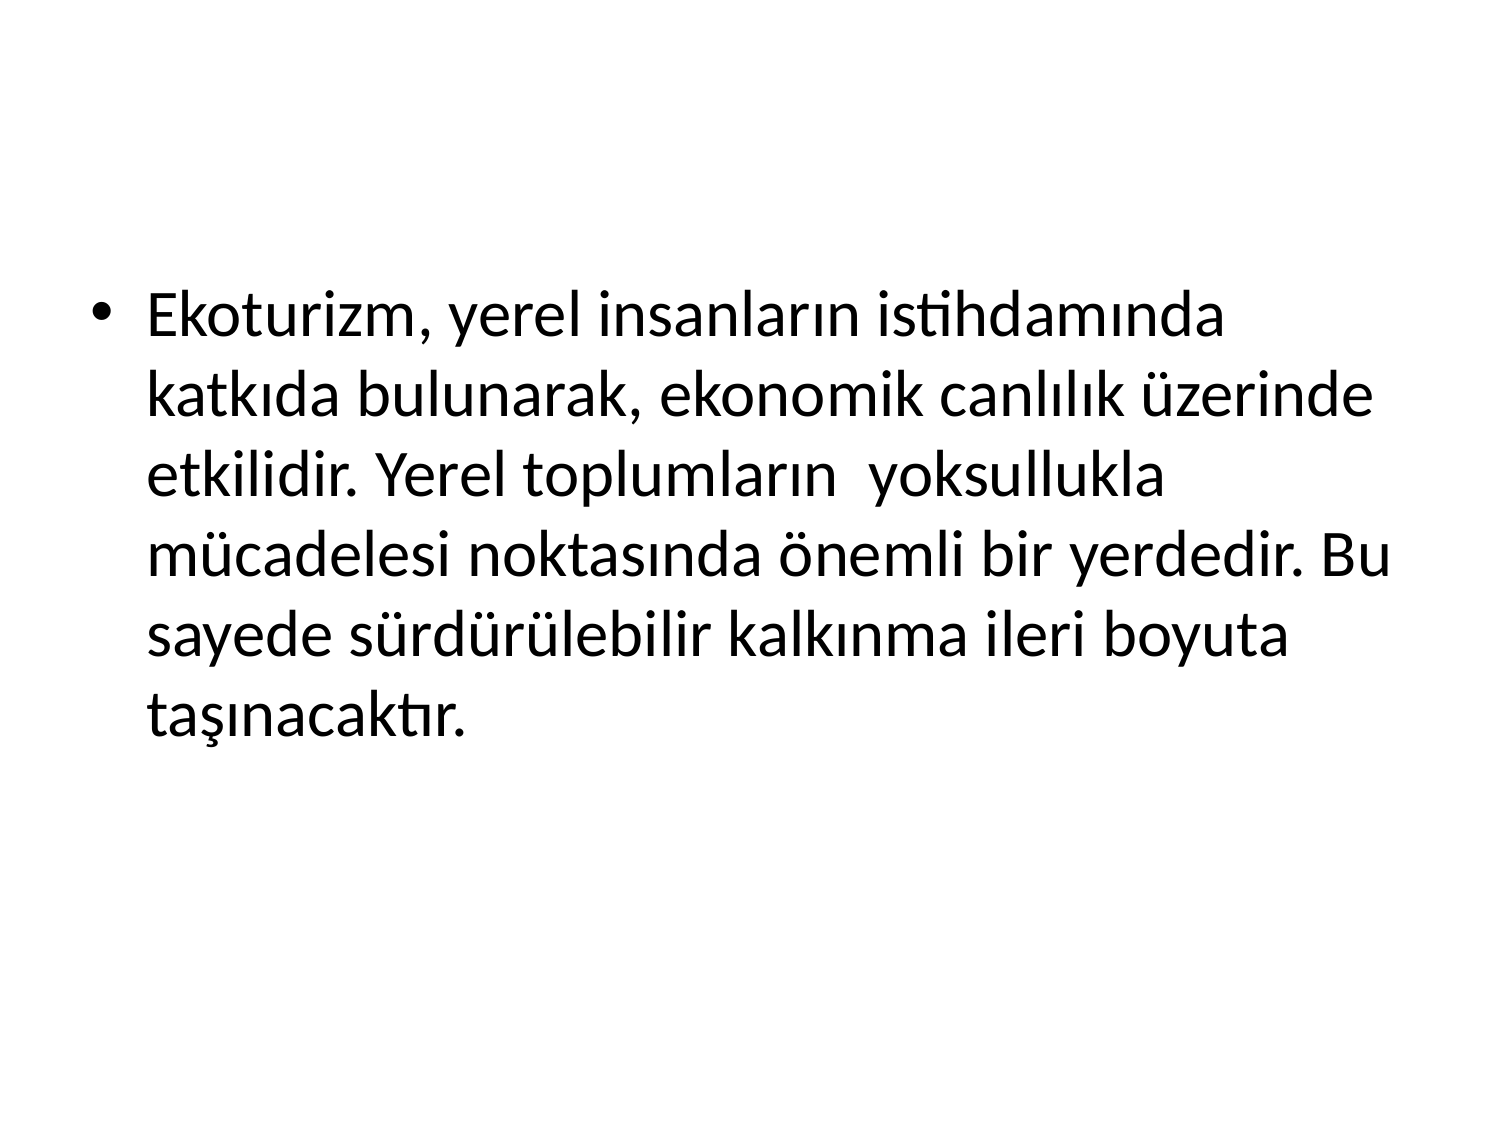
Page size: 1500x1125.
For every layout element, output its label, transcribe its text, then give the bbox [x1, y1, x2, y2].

list Ekoturizm, yerel insanların istihdamında katkıda bulunarak, ekonomik canlılık üzerinde etkilidir. Yerel toplumların yoksullukla mücadelesi noktasında önemli bir yerdedir. Bu sayede sürdürülebilir kalkınma ileri boyuta taşınacaktır. [75, 262, 1425, 1005]
